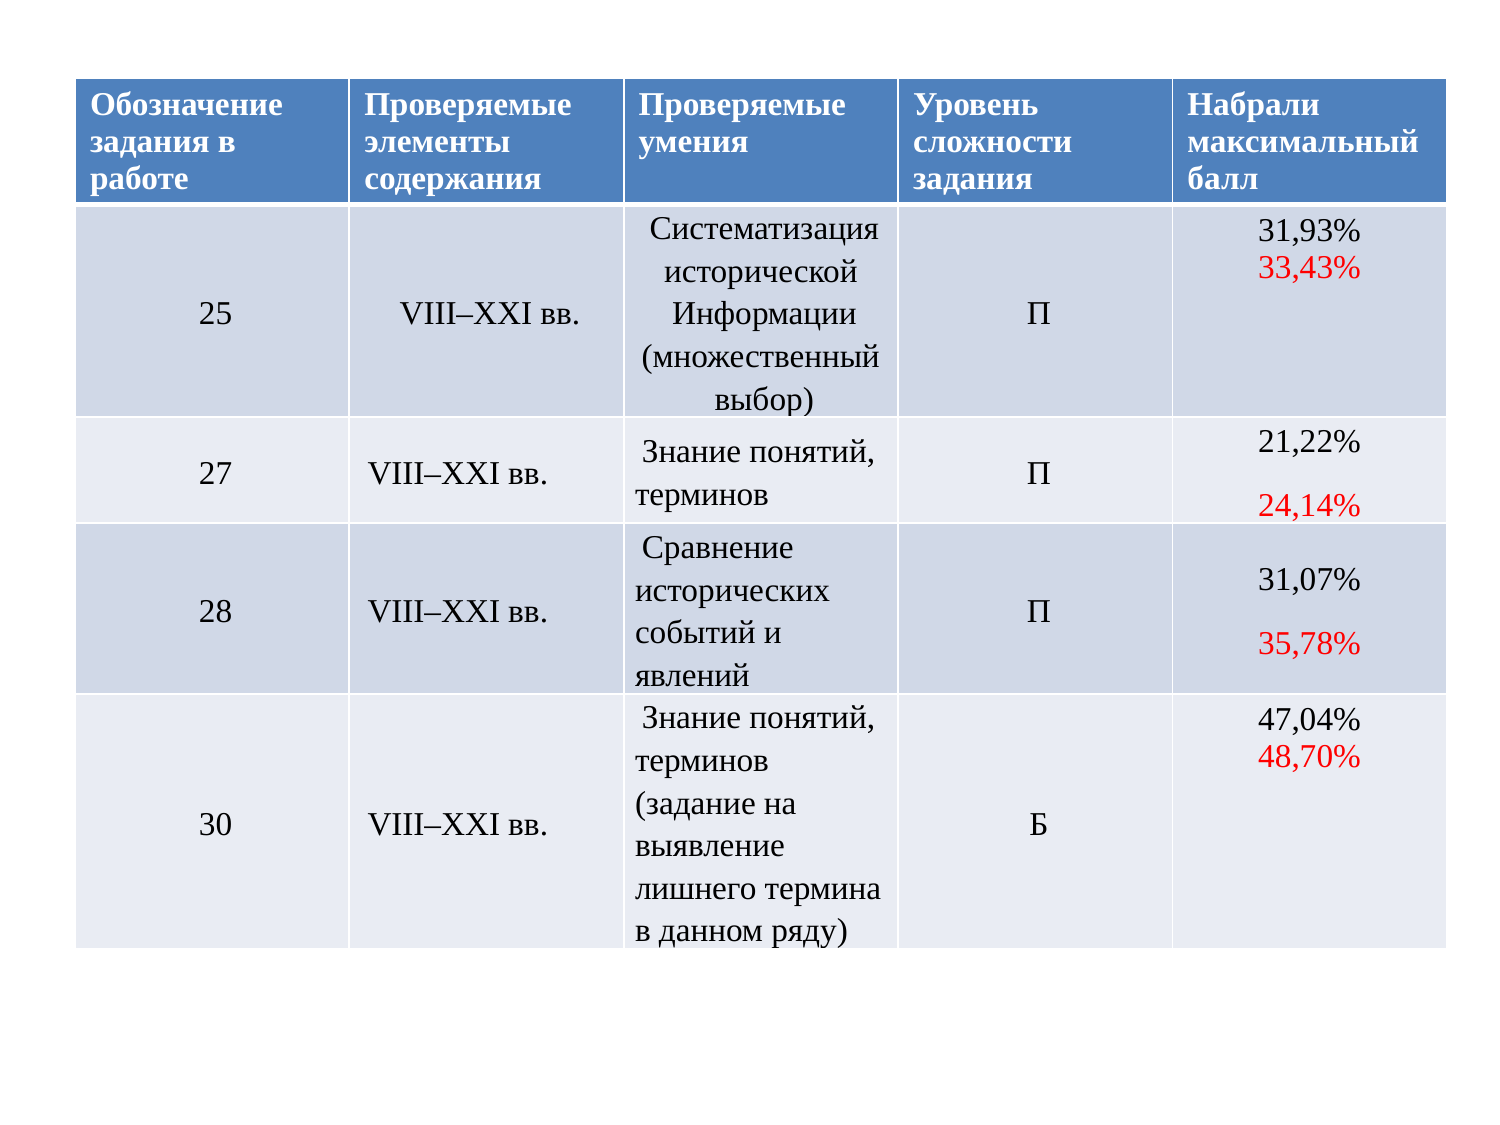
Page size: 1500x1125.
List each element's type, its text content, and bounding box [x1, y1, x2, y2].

table_cell VIII–XXI вв. [350, 207, 623, 416]
table_cell VIII–XXI вв. [350, 418, 623, 522]
table_cell VIII–XXI вв. [350, 695, 623, 948]
table_cell 25 [76, 207, 348, 416]
table_cell 31,07% 35,78% [1173, 524, 1446, 693]
table_header Проверяемые элементы содержания [350, 79, 623, 202]
table_cell 21,22% 24,14% [1173, 418, 1446, 522]
table_cell 47,04% 48,70% [1173, 695, 1446, 948]
table_header Проверяемые умения [625, 79, 897, 202]
table_header Уровень сложности задания [899, 79, 1172, 202]
table_cell П [899, 418, 1172, 522]
table_cell 27 [76, 418, 348, 522]
table_cell Б [899, 695, 1172, 948]
table_cell П [899, 524, 1172, 693]
table_header Обозначение задания в работе [76, 79, 348, 202]
table_cell Сравнение исторических событий и явлений [625, 524, 897, 693]
table_cell 28 [76, 524, 348, 693]
table_cell Систематизация исторической Информации (множественный выбор) [625, 207, 897, 416]
table_cell 31,93% 33,43% [1173, 207, 1446, 416]
table_cell П [899, 207, 1172, 416]
table_cell VIII–XXI вв. [350, 524, 623, 693]
table_header Набрали максимальный балл [1173, 79, 1446, 202]
table_cell Знание понятий, терминов (задание на выявление лишнего термина в данном ряду) [625, 695, 897, 948]
table_cell 30 [76, 695, 348, 948]
table_cell Знание понятий, терминов [625, 418, 897, 522]
